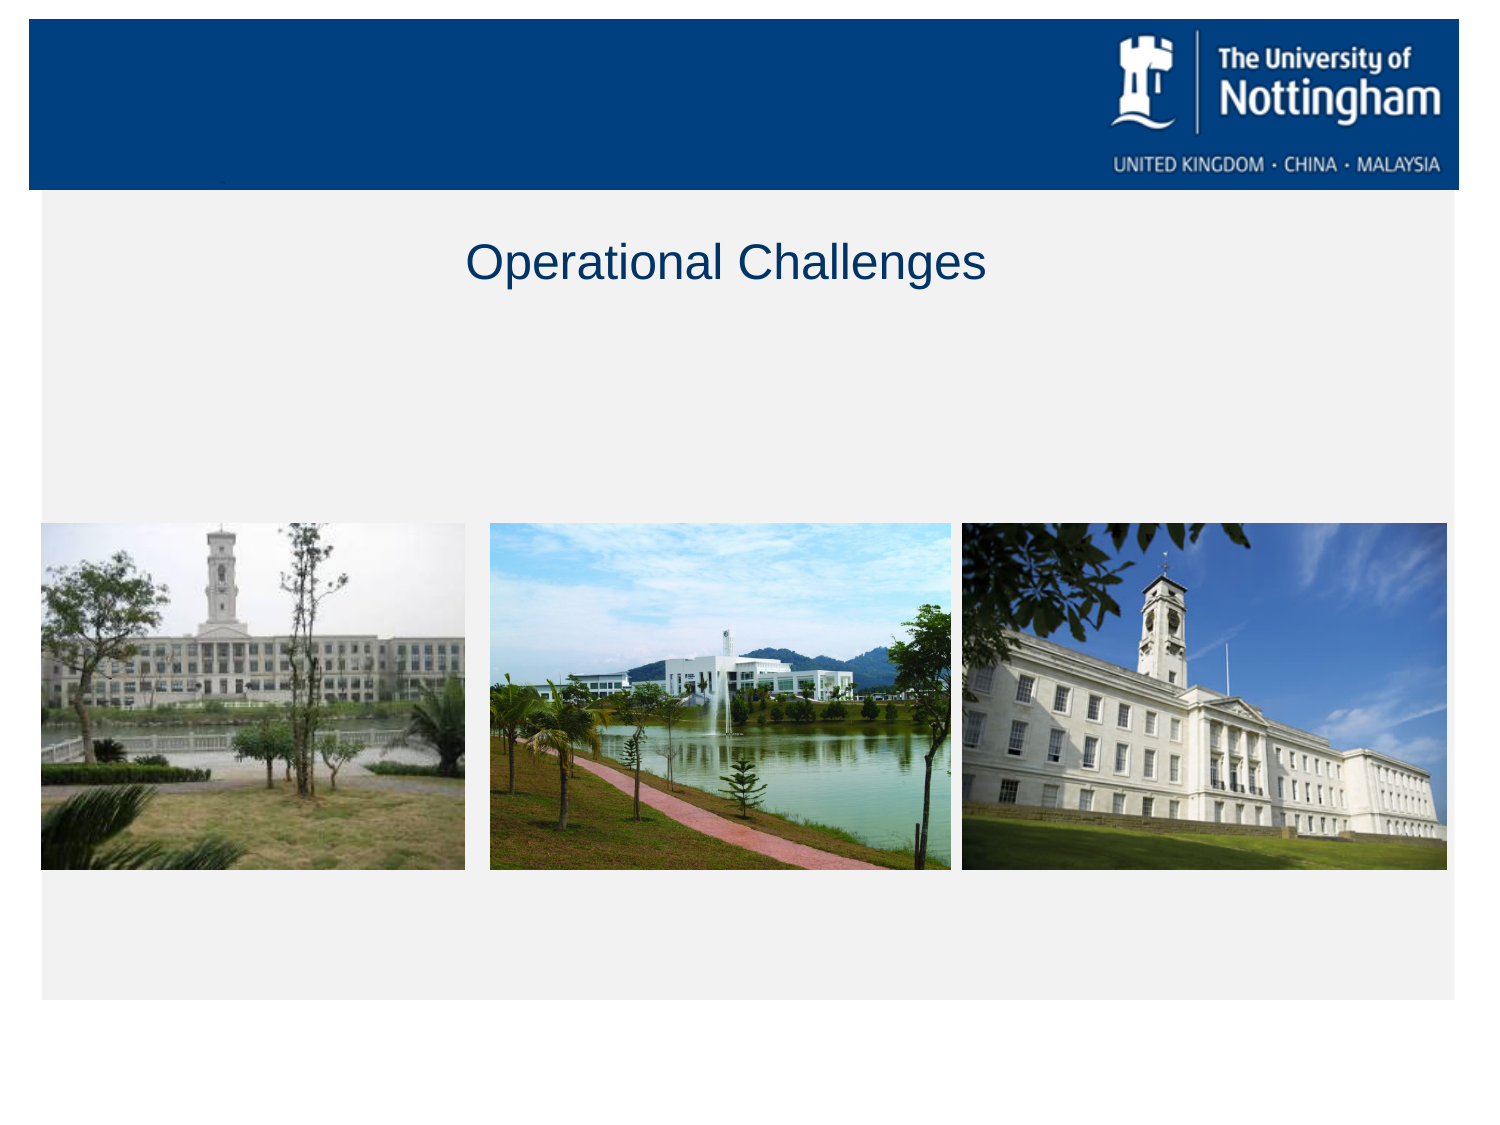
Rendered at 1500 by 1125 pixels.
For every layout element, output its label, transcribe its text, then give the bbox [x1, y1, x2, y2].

title Operational Challenges [64, 231, 1389, 492]
picture [962, 523, 1448, 870]
picture [40, 523, 466, 870]
picture [489, 523, 952, 870]
picture [29, 19, 1459, 190]
